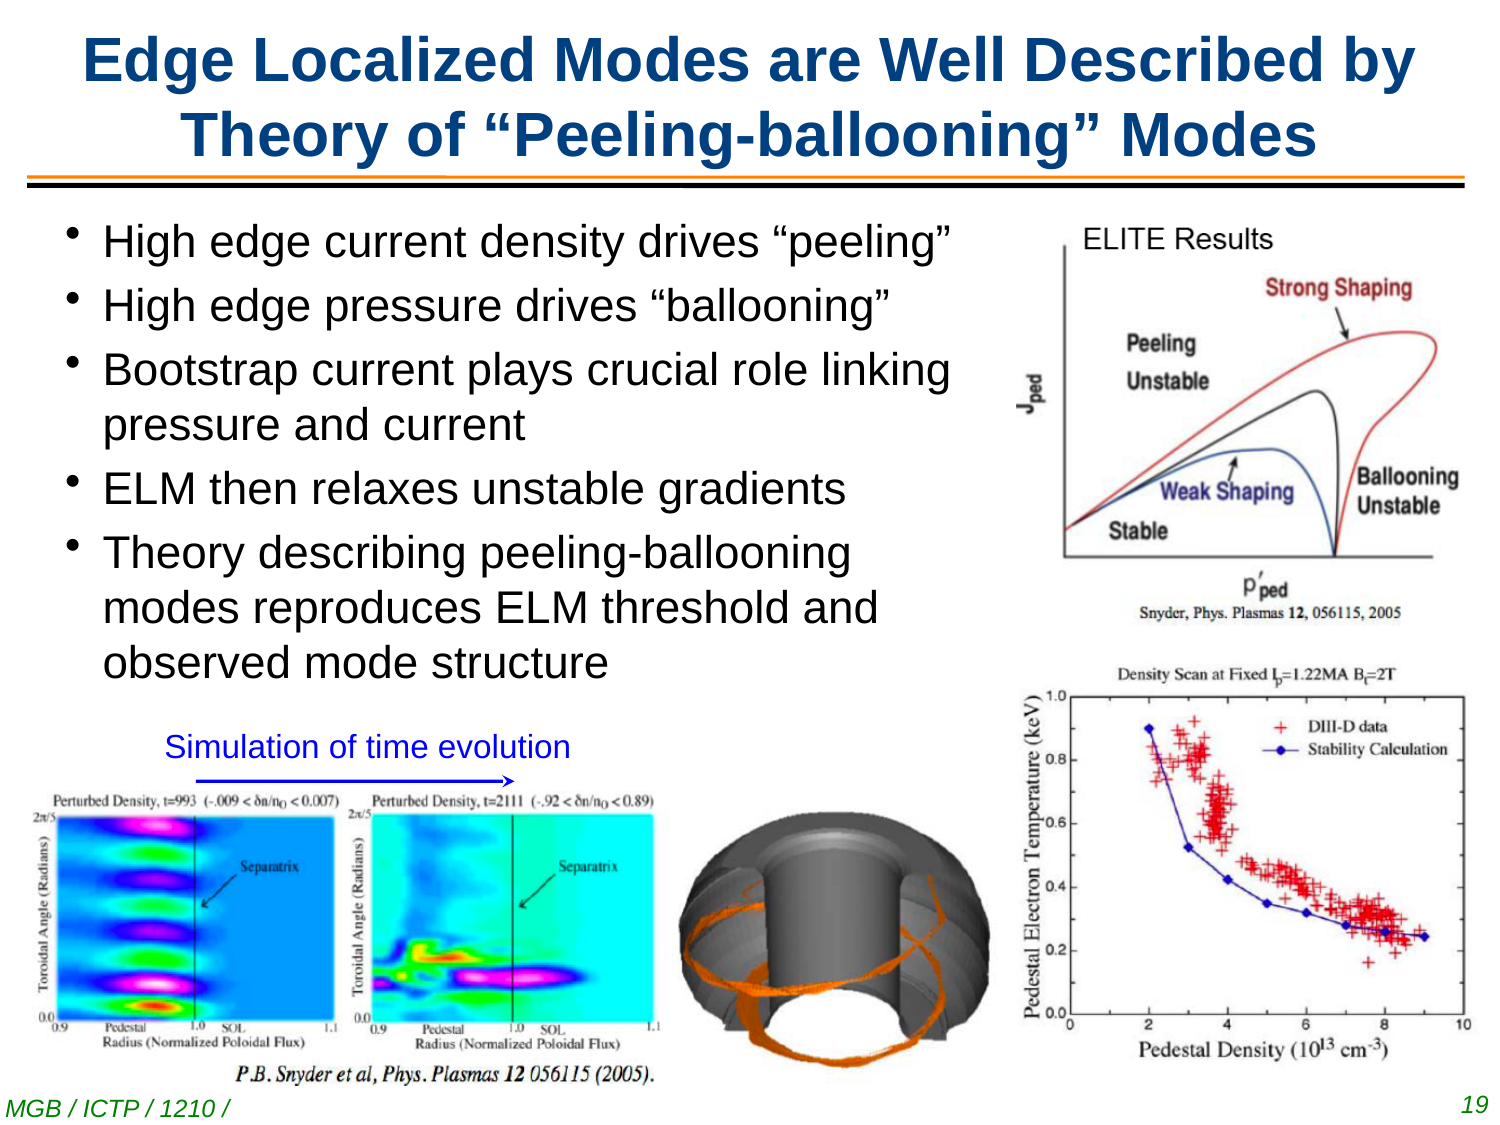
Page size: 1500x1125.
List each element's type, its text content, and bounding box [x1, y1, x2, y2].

slide_number MGB / ICTP / 1210 / #2 [1, 1092, 270, 1124]
text_box Simulation of time evolution [149, 717, 588, 773]
slide_number 19 [1458, 1088, 1497, 1119]
title Edge Localized Modes are Well Described by Theory of “Peeling-ballooning” Modes [0, 10, 1500, 177]
picture [28, 782, 1001, 1086]
picture [1016, 218, 1482, 1069]
list High edge current density drives “peeling” High edge pressure drives “ballooning” Bootstrap current plays crucial role linking pressure and current ELM then relaxes unstable gradients Theory describing peeling-ballooning modes reproduces ELM threshold and observed mode structure [49, 203, 993, 703]
text_box [502, 775, 514, 781]
